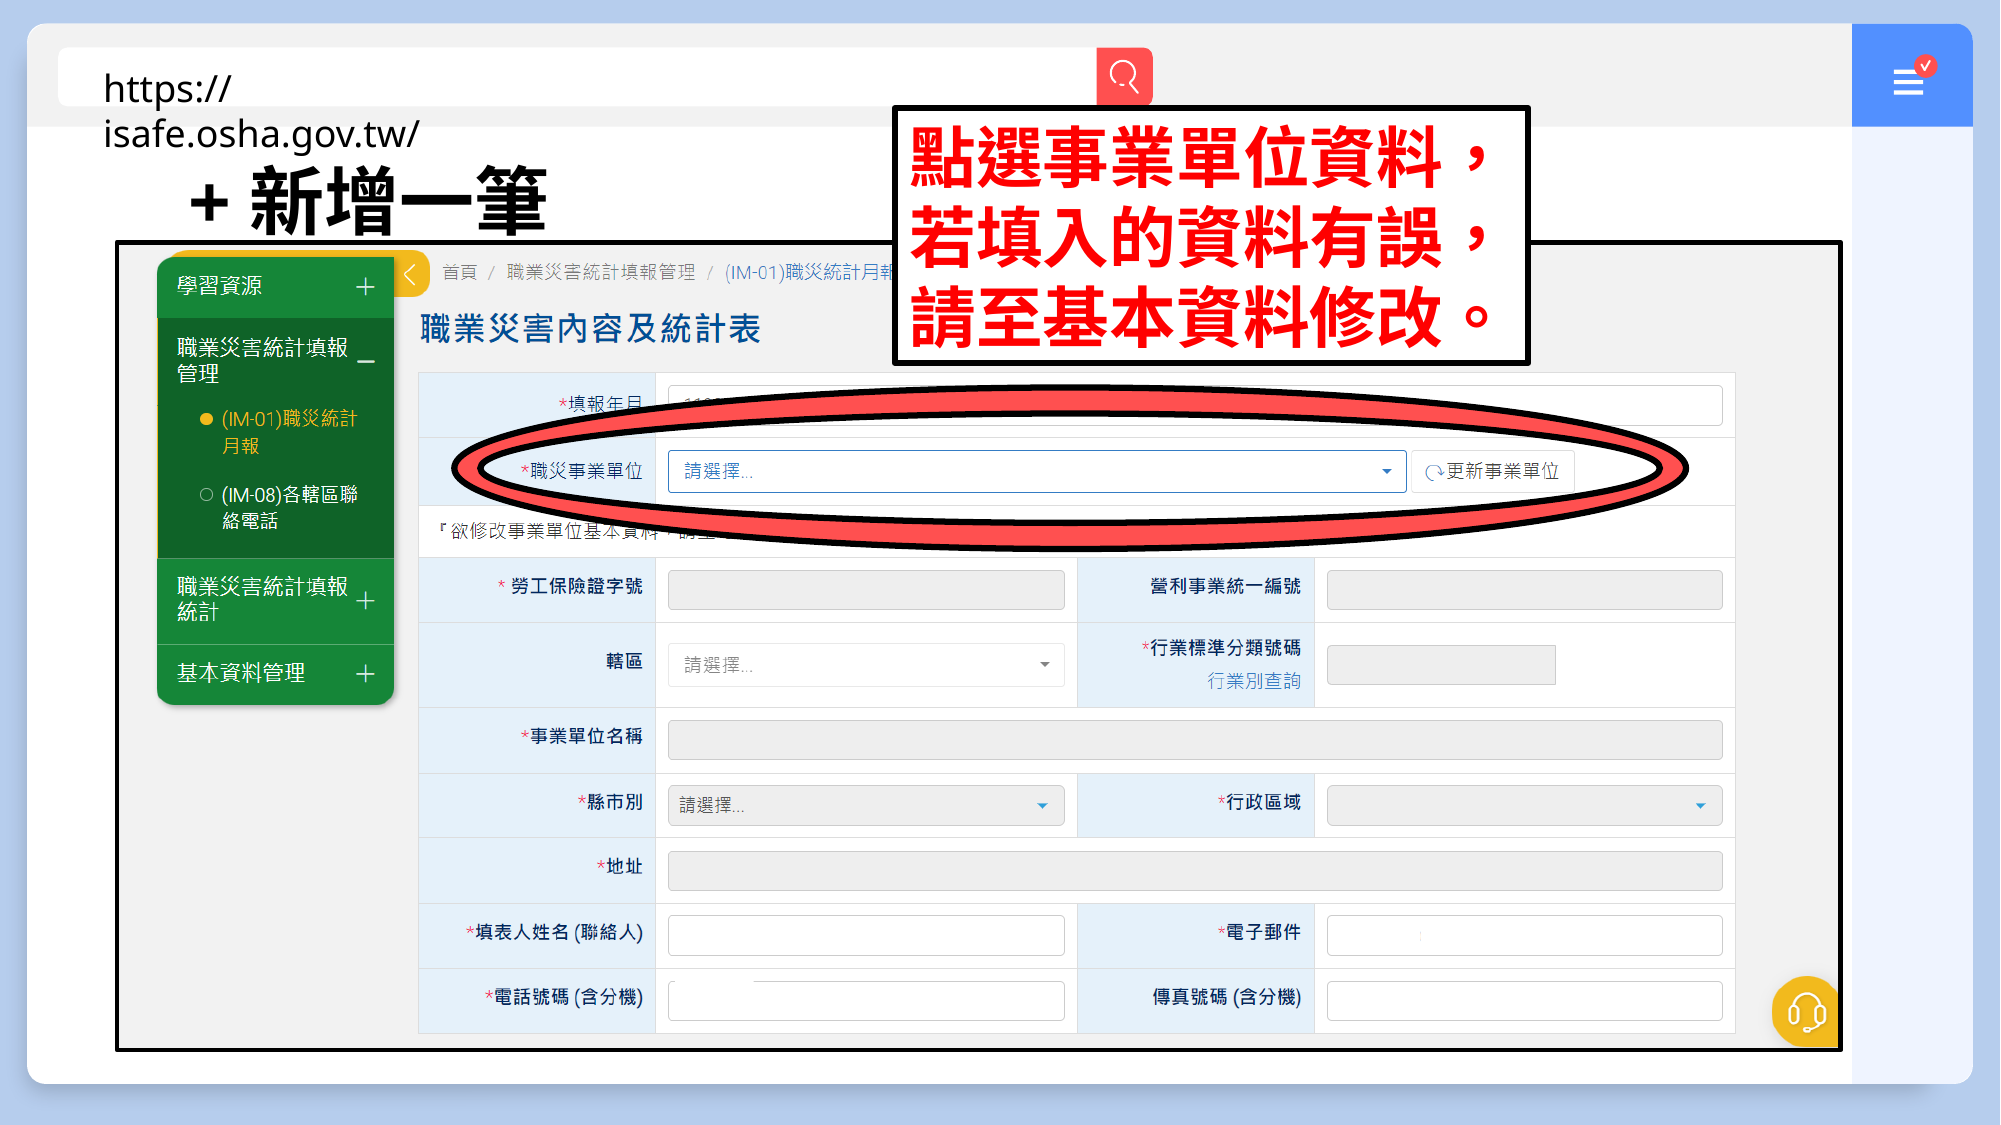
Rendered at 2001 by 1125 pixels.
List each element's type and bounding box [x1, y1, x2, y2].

text_box [27, 23, 1973, 1084]
text_box [119, 244, 1839, 1048]
